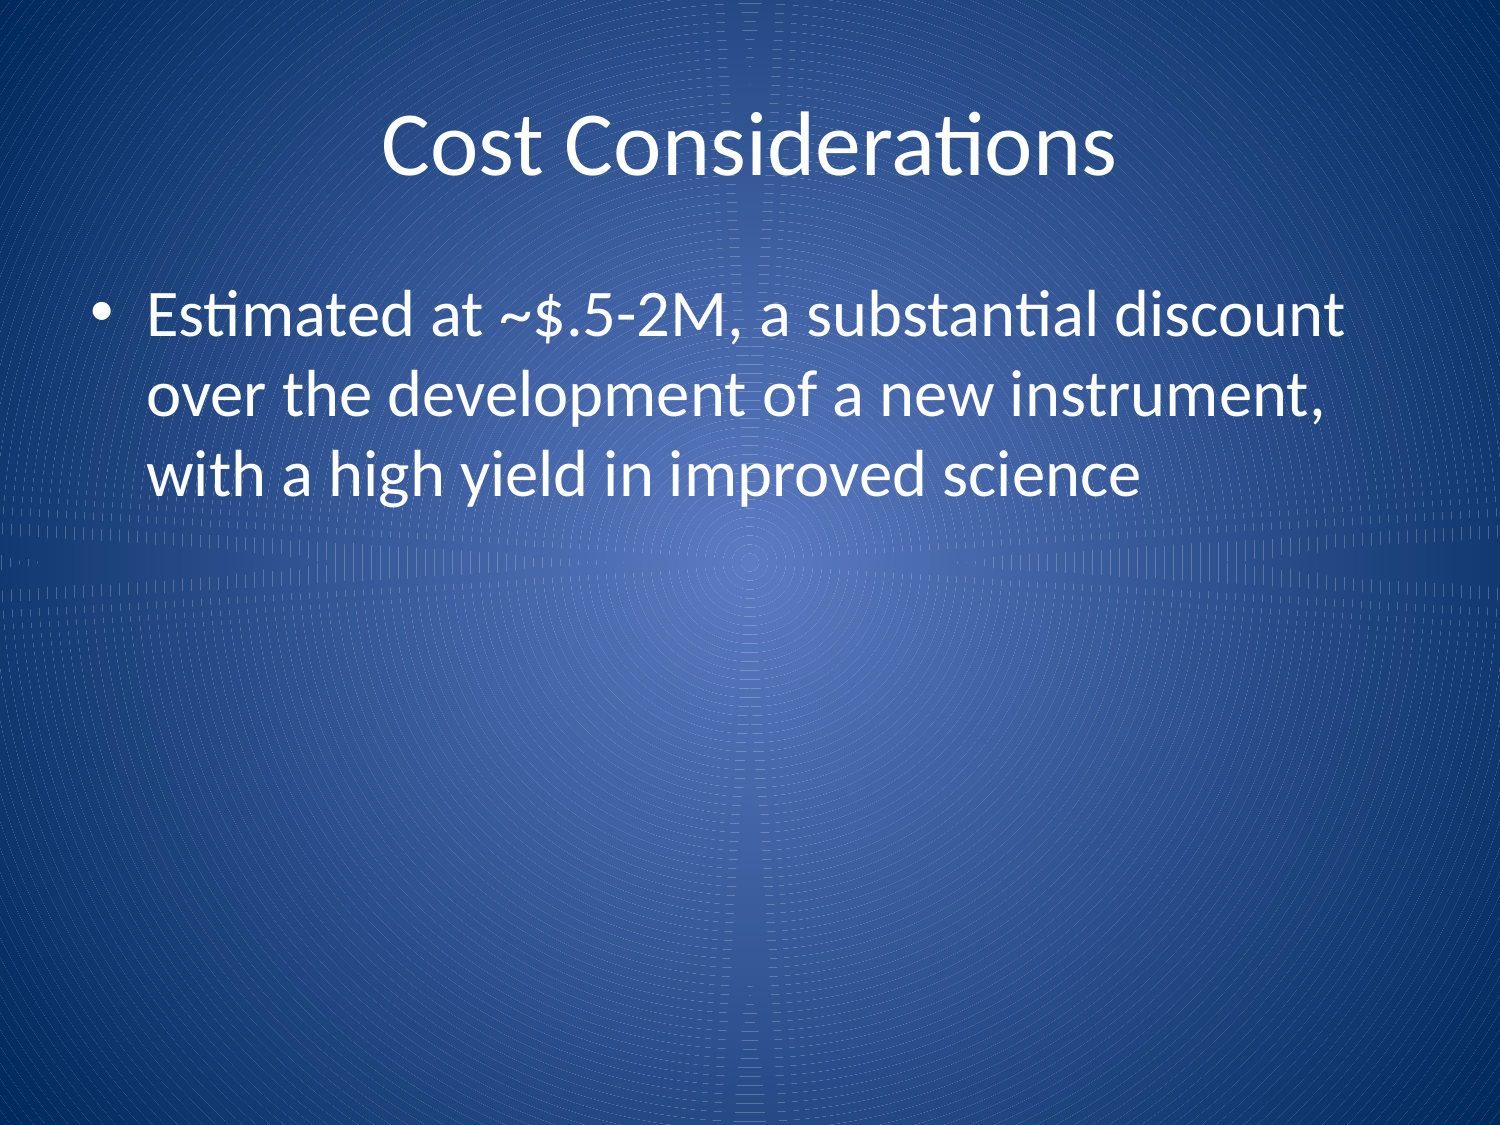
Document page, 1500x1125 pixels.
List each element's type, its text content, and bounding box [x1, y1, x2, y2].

list Estimated at ~$.5-2M, a substantial discount over the development of a new instrument, with a high yield in improved science [75, 262, 1425, 1005]
title Cost Considerations [75, 45, 1425, 233]
